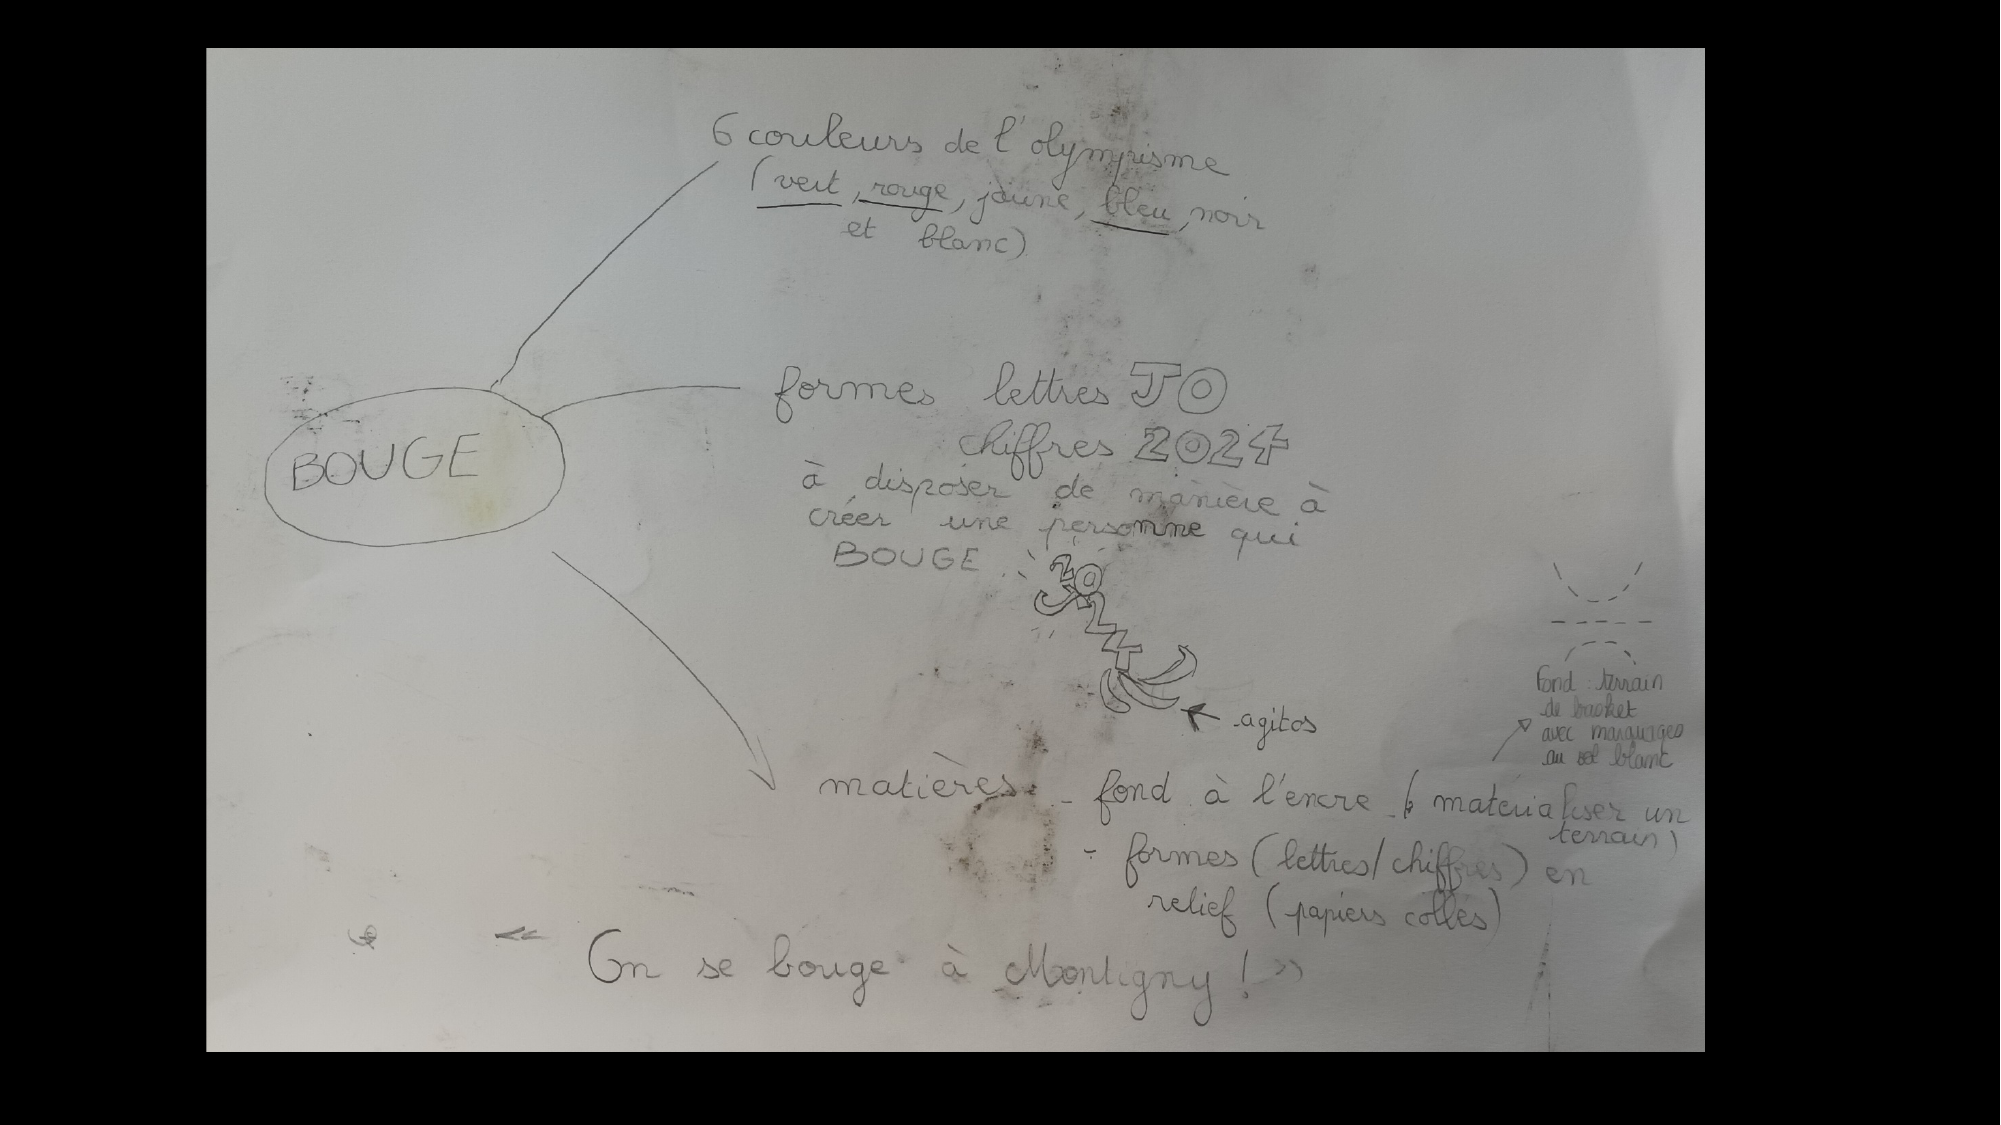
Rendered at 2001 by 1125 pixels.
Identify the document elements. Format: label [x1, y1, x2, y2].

picture [206, 48, 1705, 1052]
